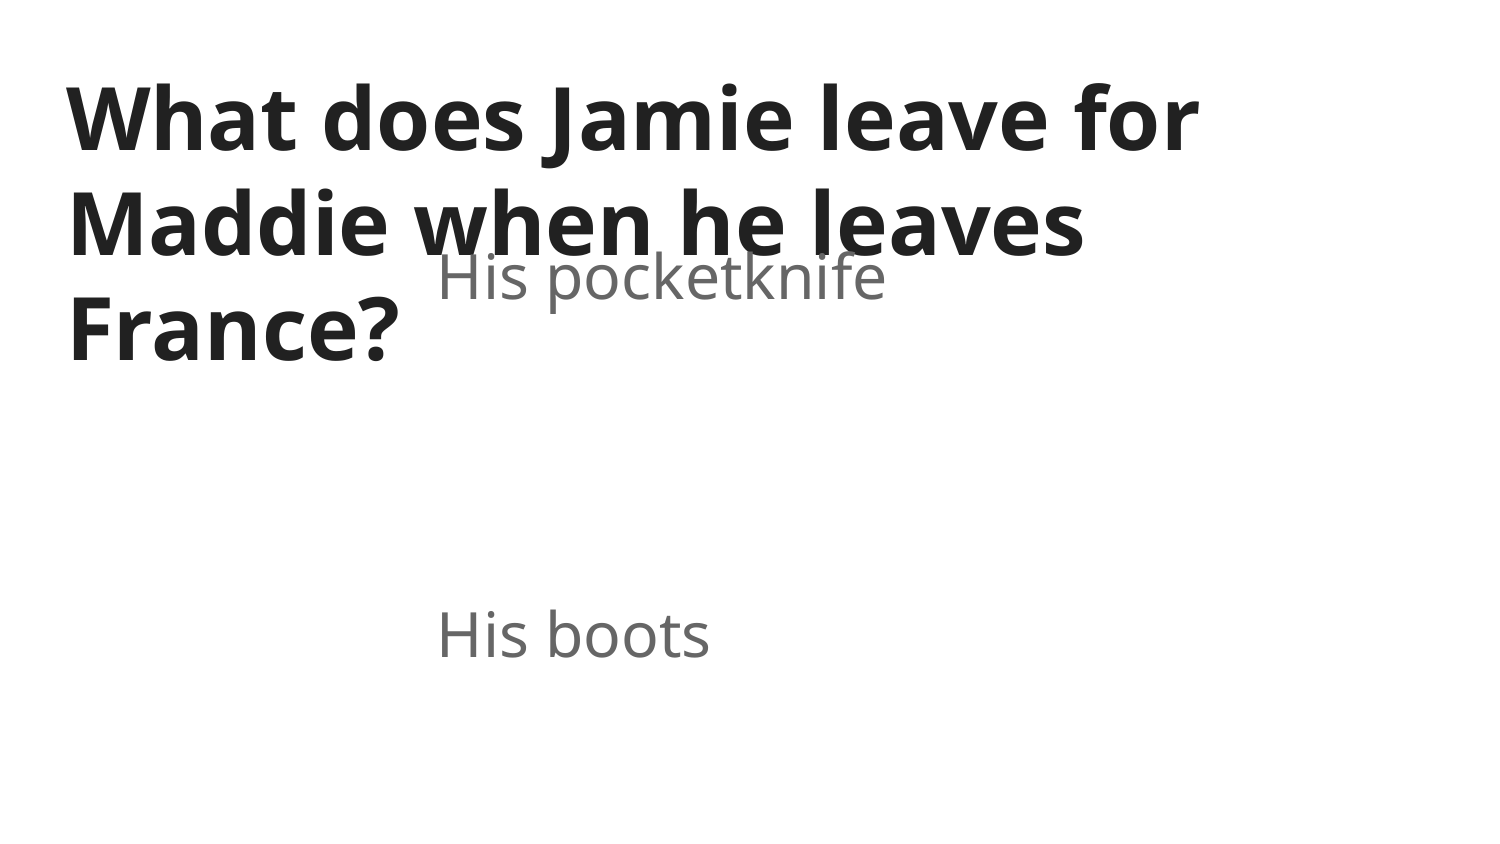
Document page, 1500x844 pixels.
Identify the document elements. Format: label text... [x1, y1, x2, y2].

list His pocketknife His boots [421, 210, 1079, 678]
title What does Jamie leave for Maddie when he leaves France? [51, 48, 1449, 180]
